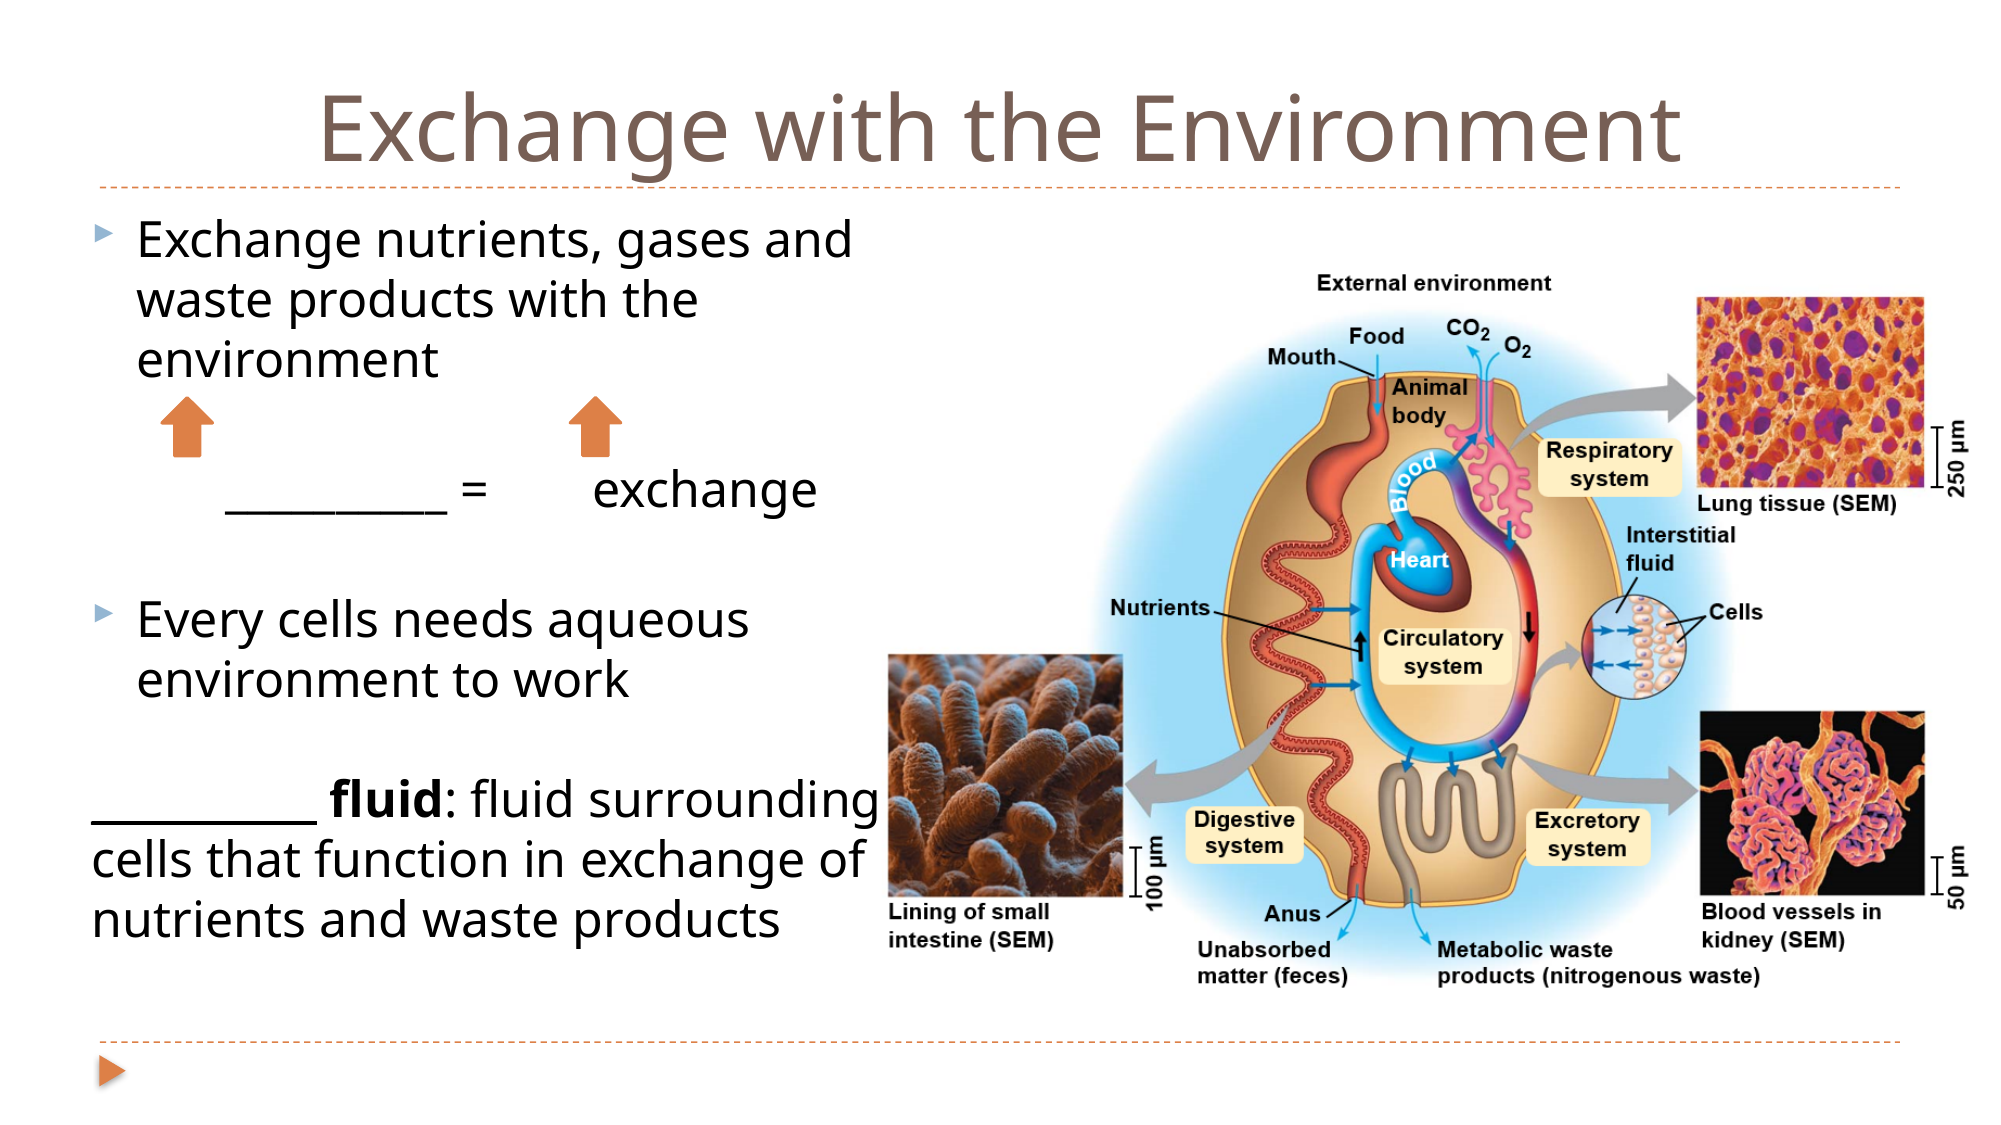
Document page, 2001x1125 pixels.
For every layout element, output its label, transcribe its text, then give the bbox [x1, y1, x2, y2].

title Exchange with the Environment [99, 24, 1900, 188]
picture [869, 270, 1974, 993]
list Exchange nutrients, gases and waste products with the environment __________ = exchange Every cells needs aqueous environment to work ___________ fluid: fluid surrounding cells that function in exchange of nutrients and waste products [76, 200, 924, 1010]
